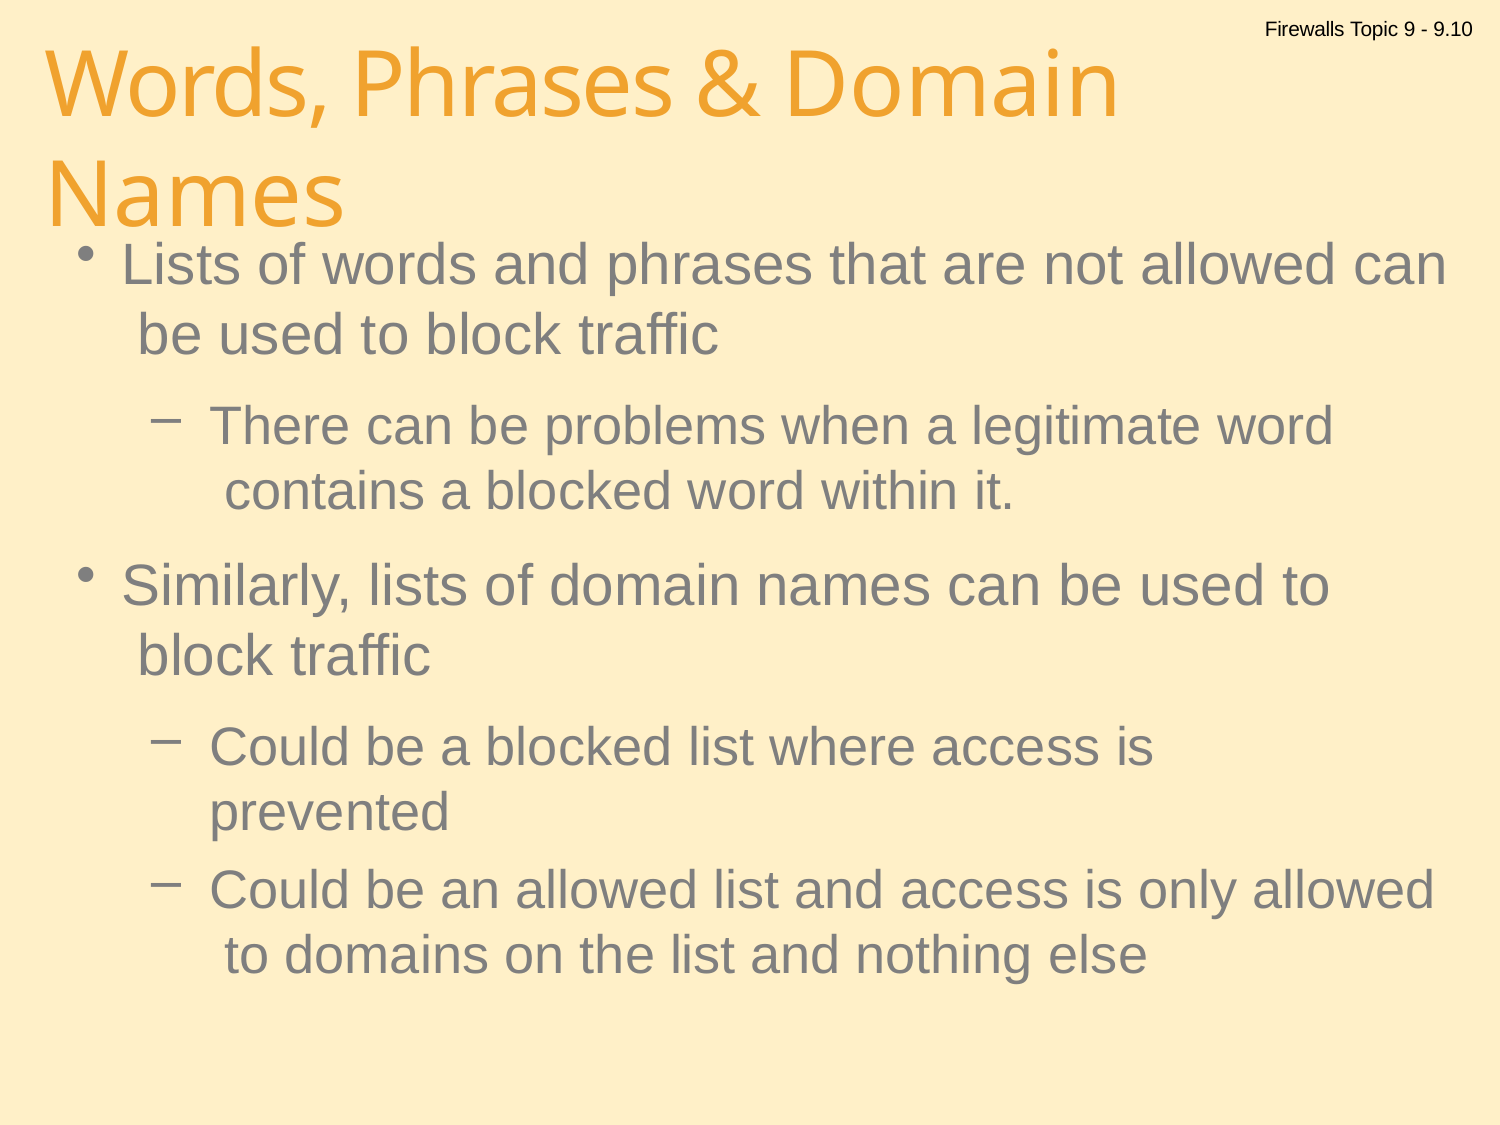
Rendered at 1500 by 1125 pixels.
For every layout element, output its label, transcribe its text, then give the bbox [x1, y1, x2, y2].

title Words, Phrases & Domain Names [42, 22, 1444, 246]
text_box Firewalls Topic 9 - 9.10 [1262, 13, 1488, 41]
text_box Lists of words and phrases that are not allowed can be used to block traffic There can be problems when a legitimate word contains a blocked word within it. Similarly, lists of domain names can be used to block traffic Could be a blocked list where access is prevented Could be an allowed list and access is only allowed to domains on the list and nothing else [74, 223, 1455, 984]
